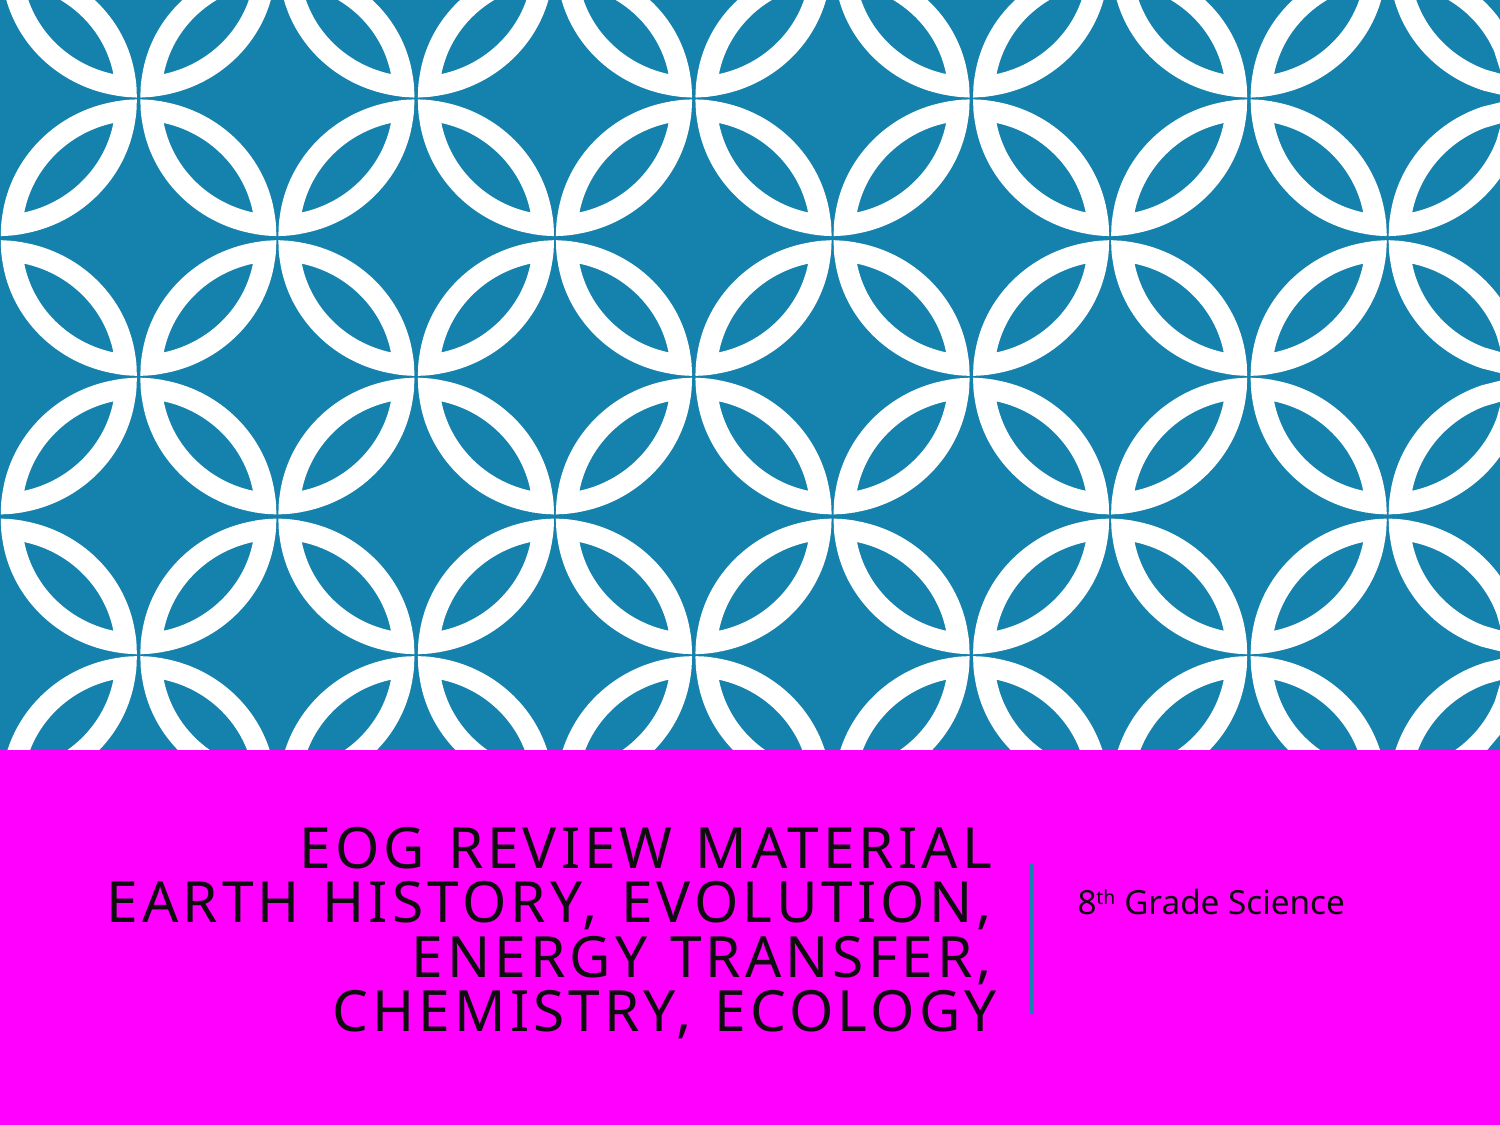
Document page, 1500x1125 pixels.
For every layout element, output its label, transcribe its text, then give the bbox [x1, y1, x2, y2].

title EOG Review Material Earth History, Evolution, Energy Transfer, Chemistry, Ecology [56, 813, 1013, 1054]
subtitle 8th Grade Science [1062, 825, 1457, 1065]
